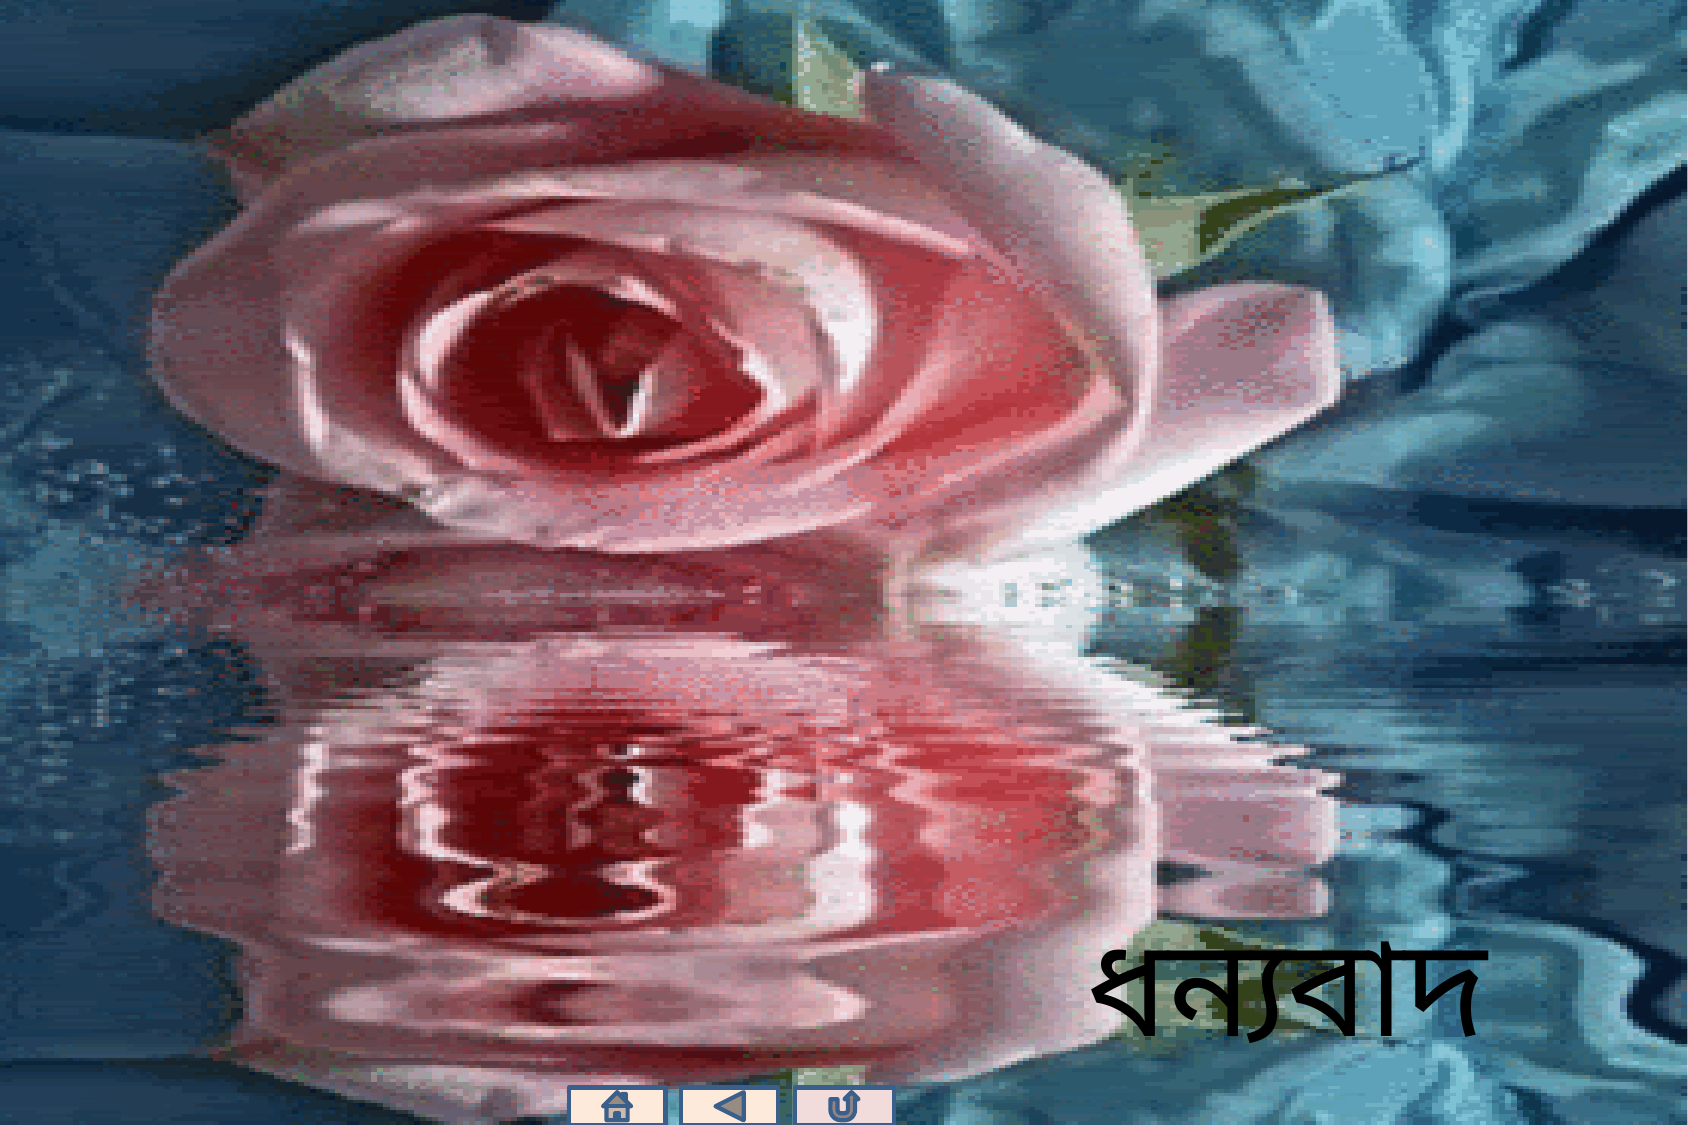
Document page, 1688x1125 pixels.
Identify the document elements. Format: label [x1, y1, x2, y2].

text_box [568, 1087, 894, 1125]
picture [0, 0, 1688, 1125]
